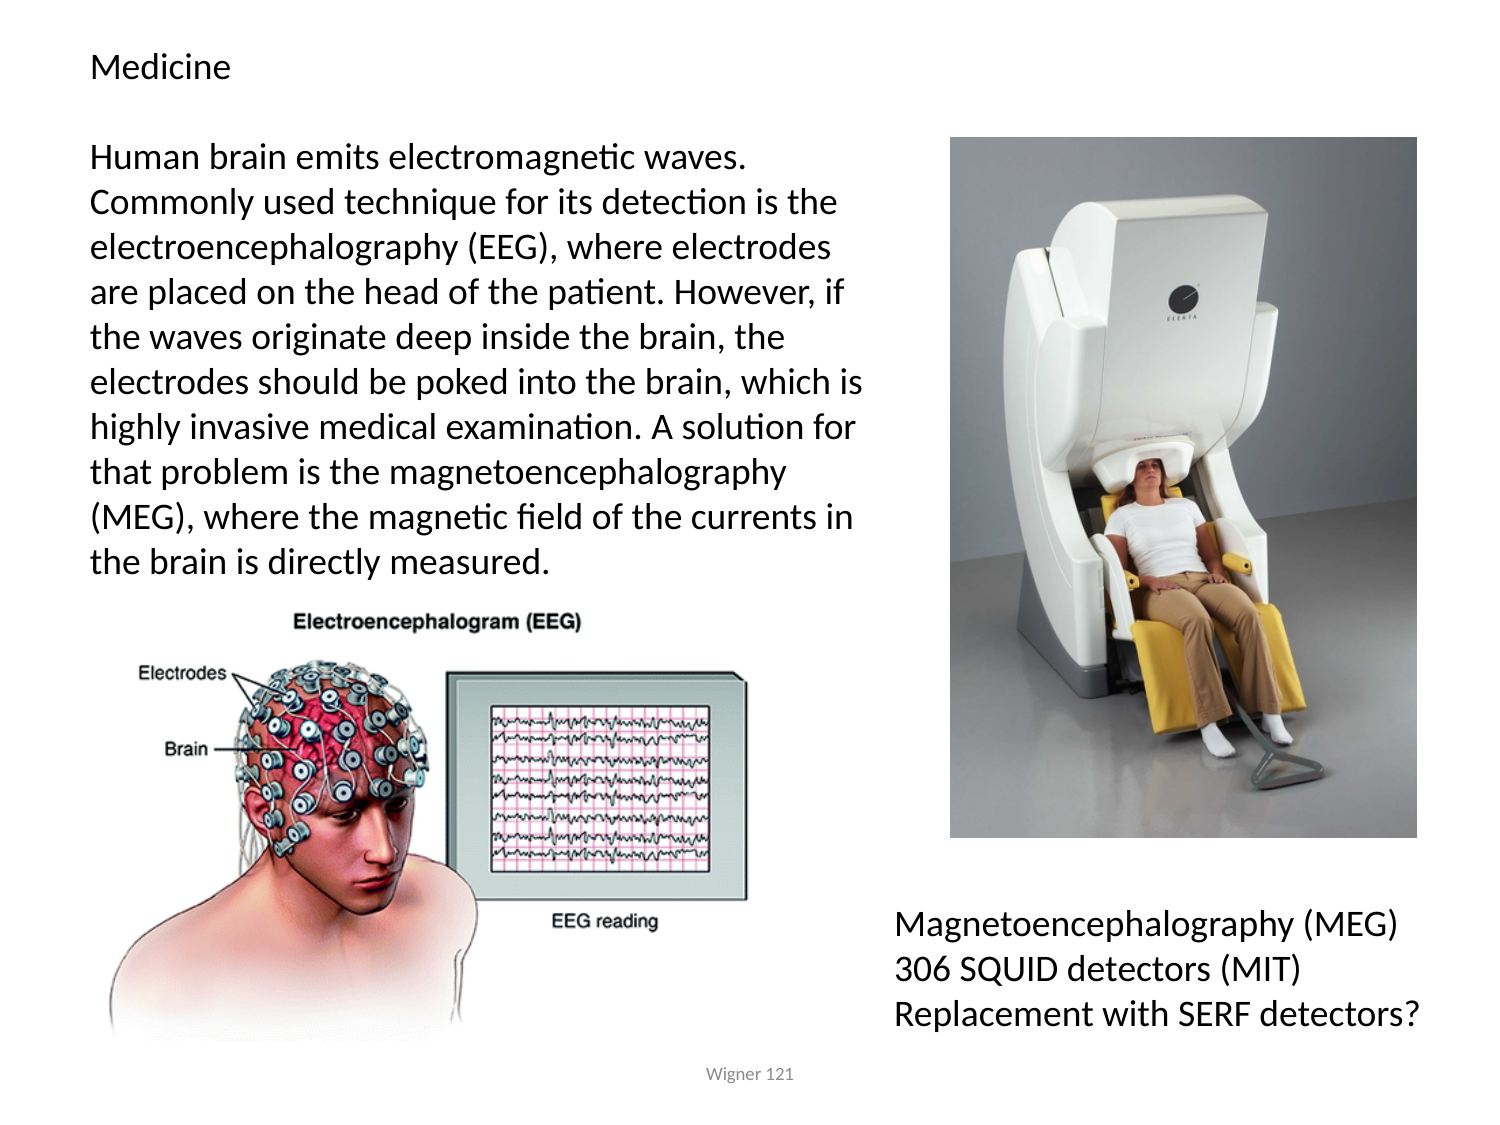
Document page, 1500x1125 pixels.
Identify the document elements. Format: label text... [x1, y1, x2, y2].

text_box Medicine Human brain emits electromagnetic waves. Commonly used technique for its detection is the electroencephalography (EEG), where electrodes are placed on the head of the patient. However, if the waves originate deep inside the brain, the electrodes should be poked into the brain, which is highly invasive medical examination. A solution for that problem is the magnetoencephalography (MEG), where the magnetic field of the currents in the brain is directly measured. [74, 34, 900, 590]
picture [107, 611, 750, 1043]
footer Wigner 121 [496, 1042, 1004, 1103]
text_box Magnetoencephalography (MEG) 306 SQUID detectors (MIT) Replacement with SERF detectors? [879, 891, 1500, 1041]
picture [949, 137, 1417, 838]
